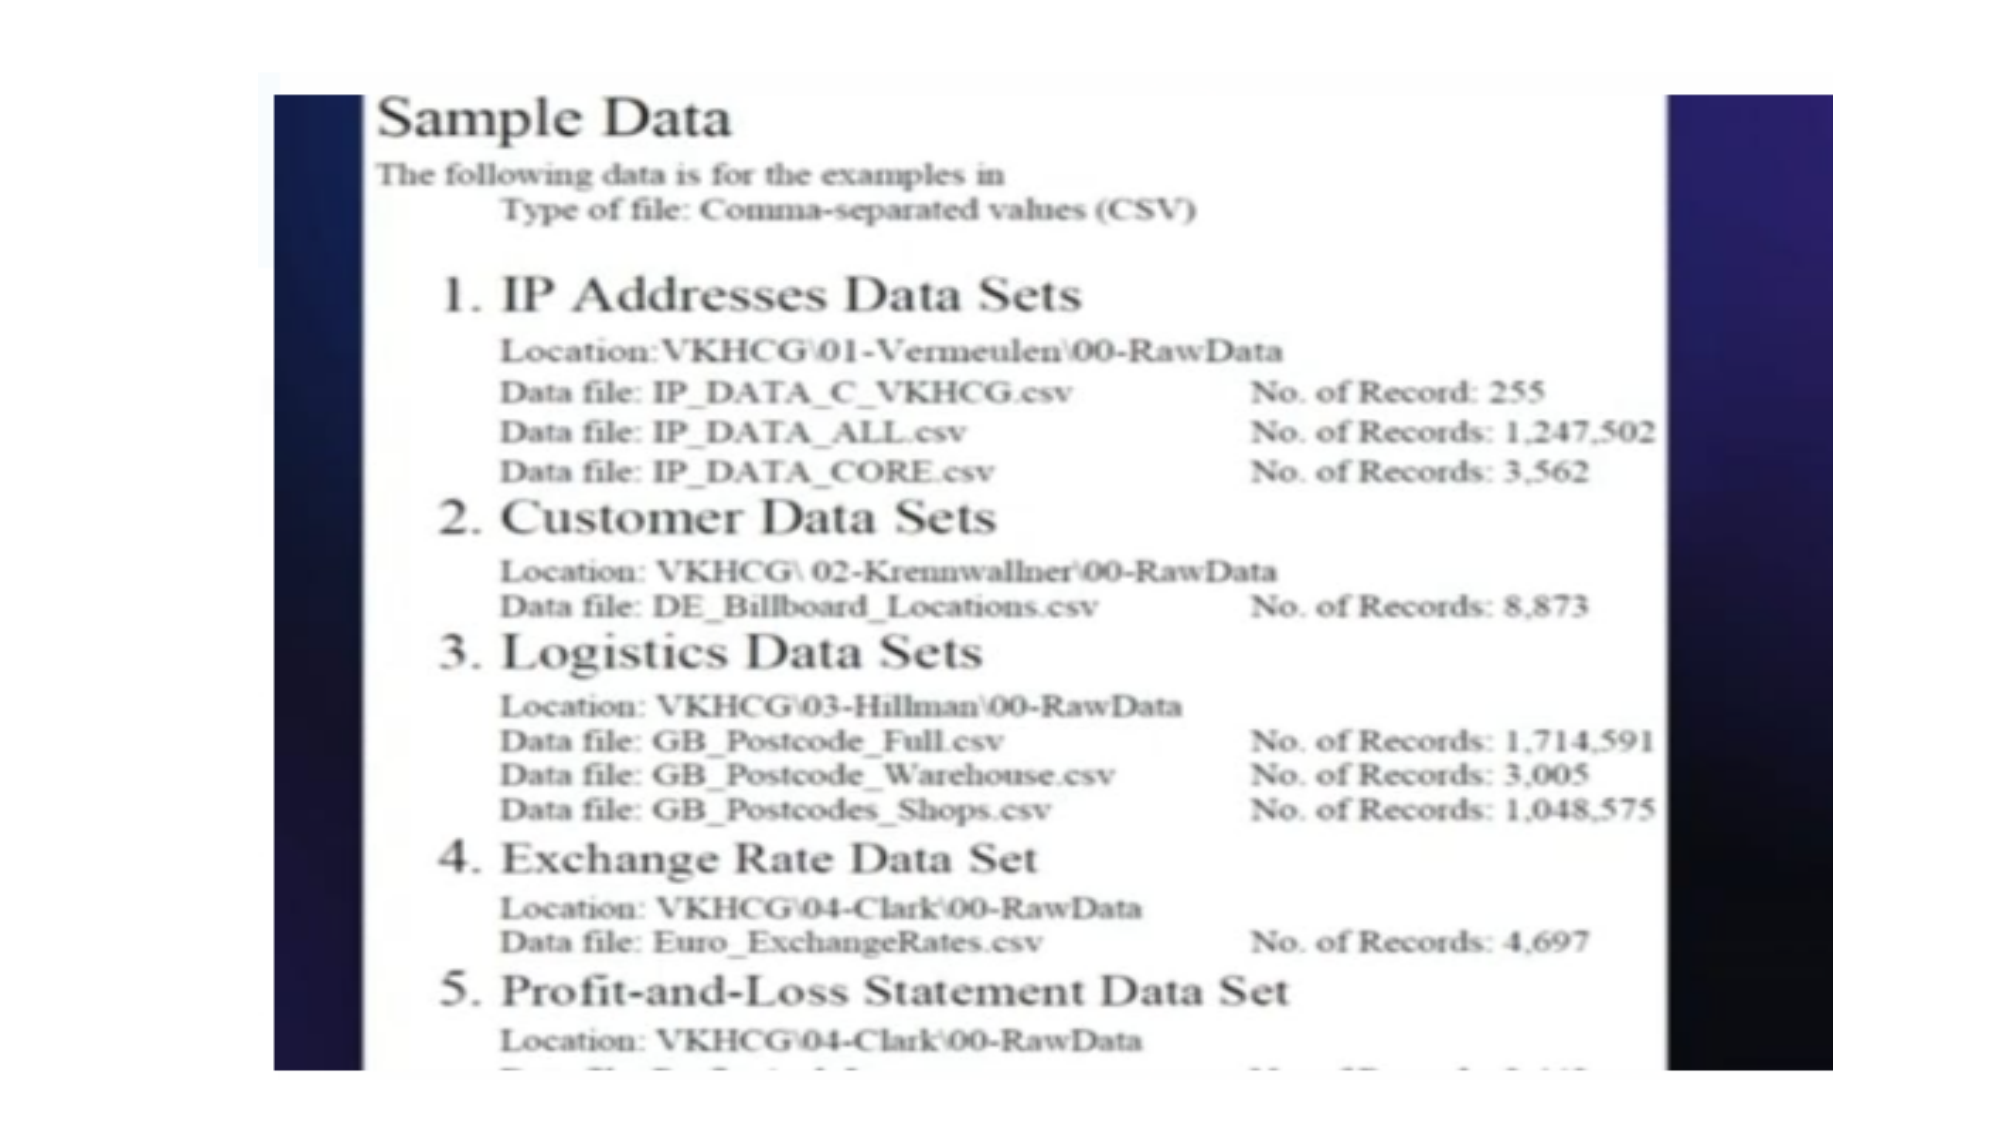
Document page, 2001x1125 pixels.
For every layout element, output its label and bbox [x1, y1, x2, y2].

picture [258, 71, 1833, 1080]
